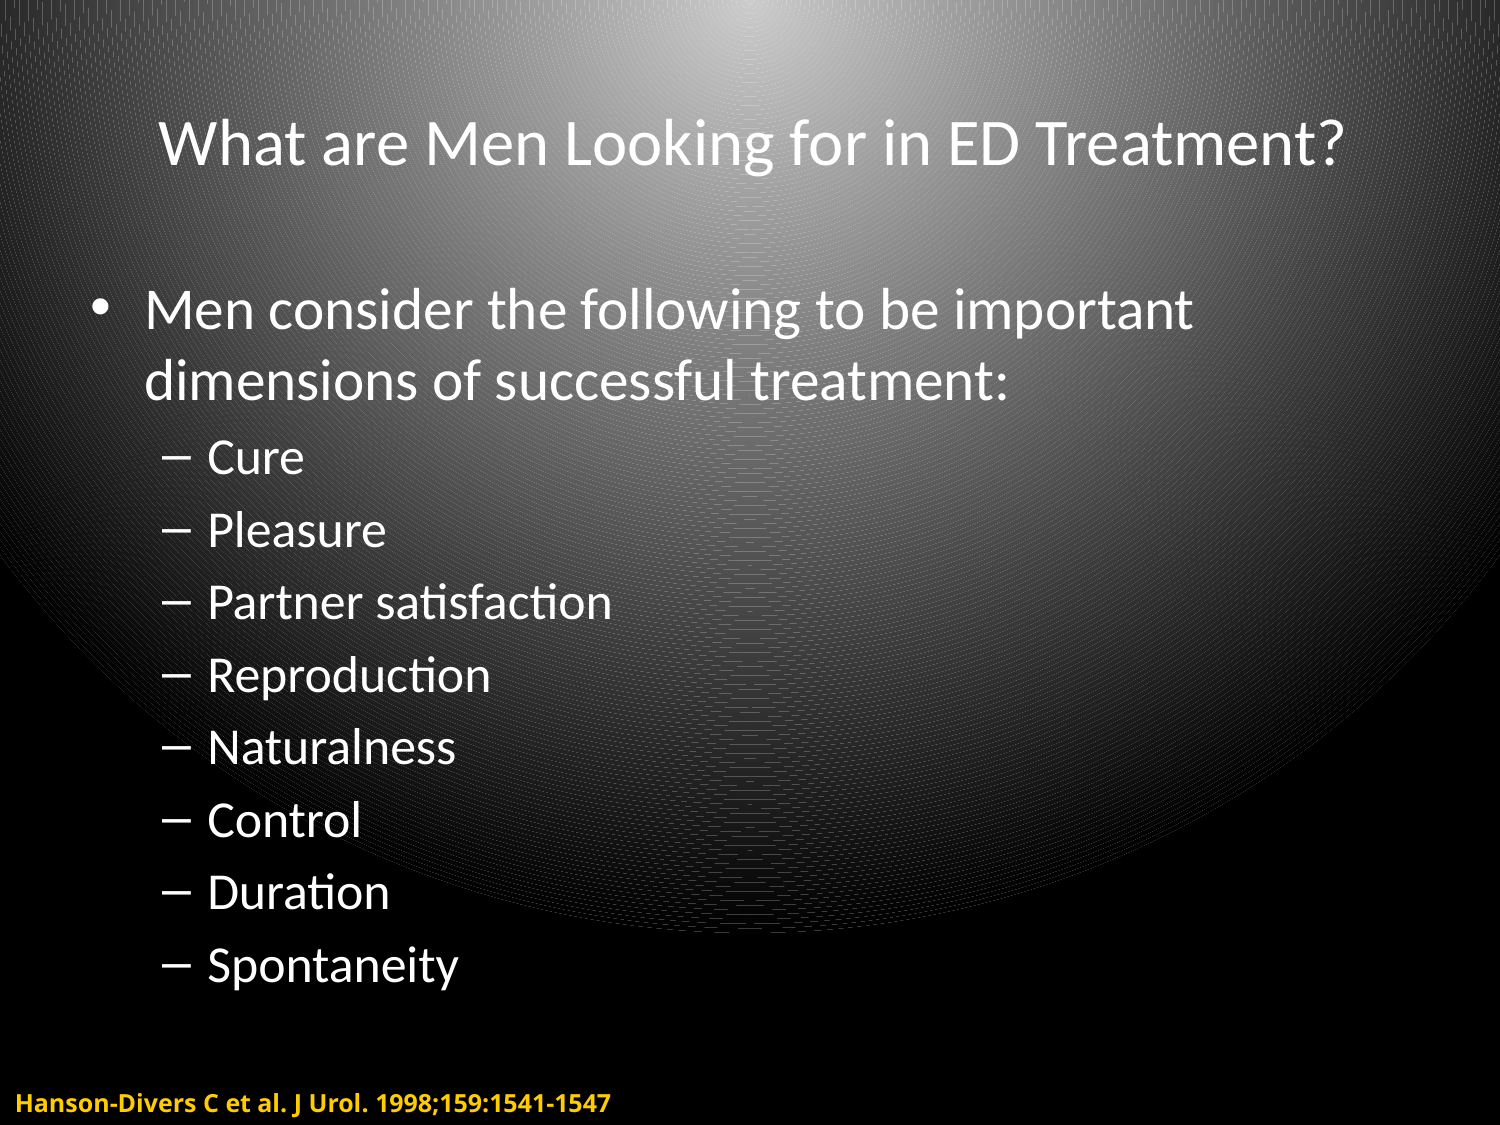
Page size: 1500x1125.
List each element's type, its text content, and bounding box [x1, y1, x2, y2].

list Men consider the following to be important dimensions of successful treatment: Cure Pleasure Partner satisfaction Reproduction Naturalness Control Duration Spontaneity [74, 262, 1426, 1006]
text_box Hanson-Divers C et al. J Urol. 1998;159:1541-1547 [0, 1084, 691, 1125]
title What are Men Looking for in ED Treatment? [40, 44, 1467, 233]
